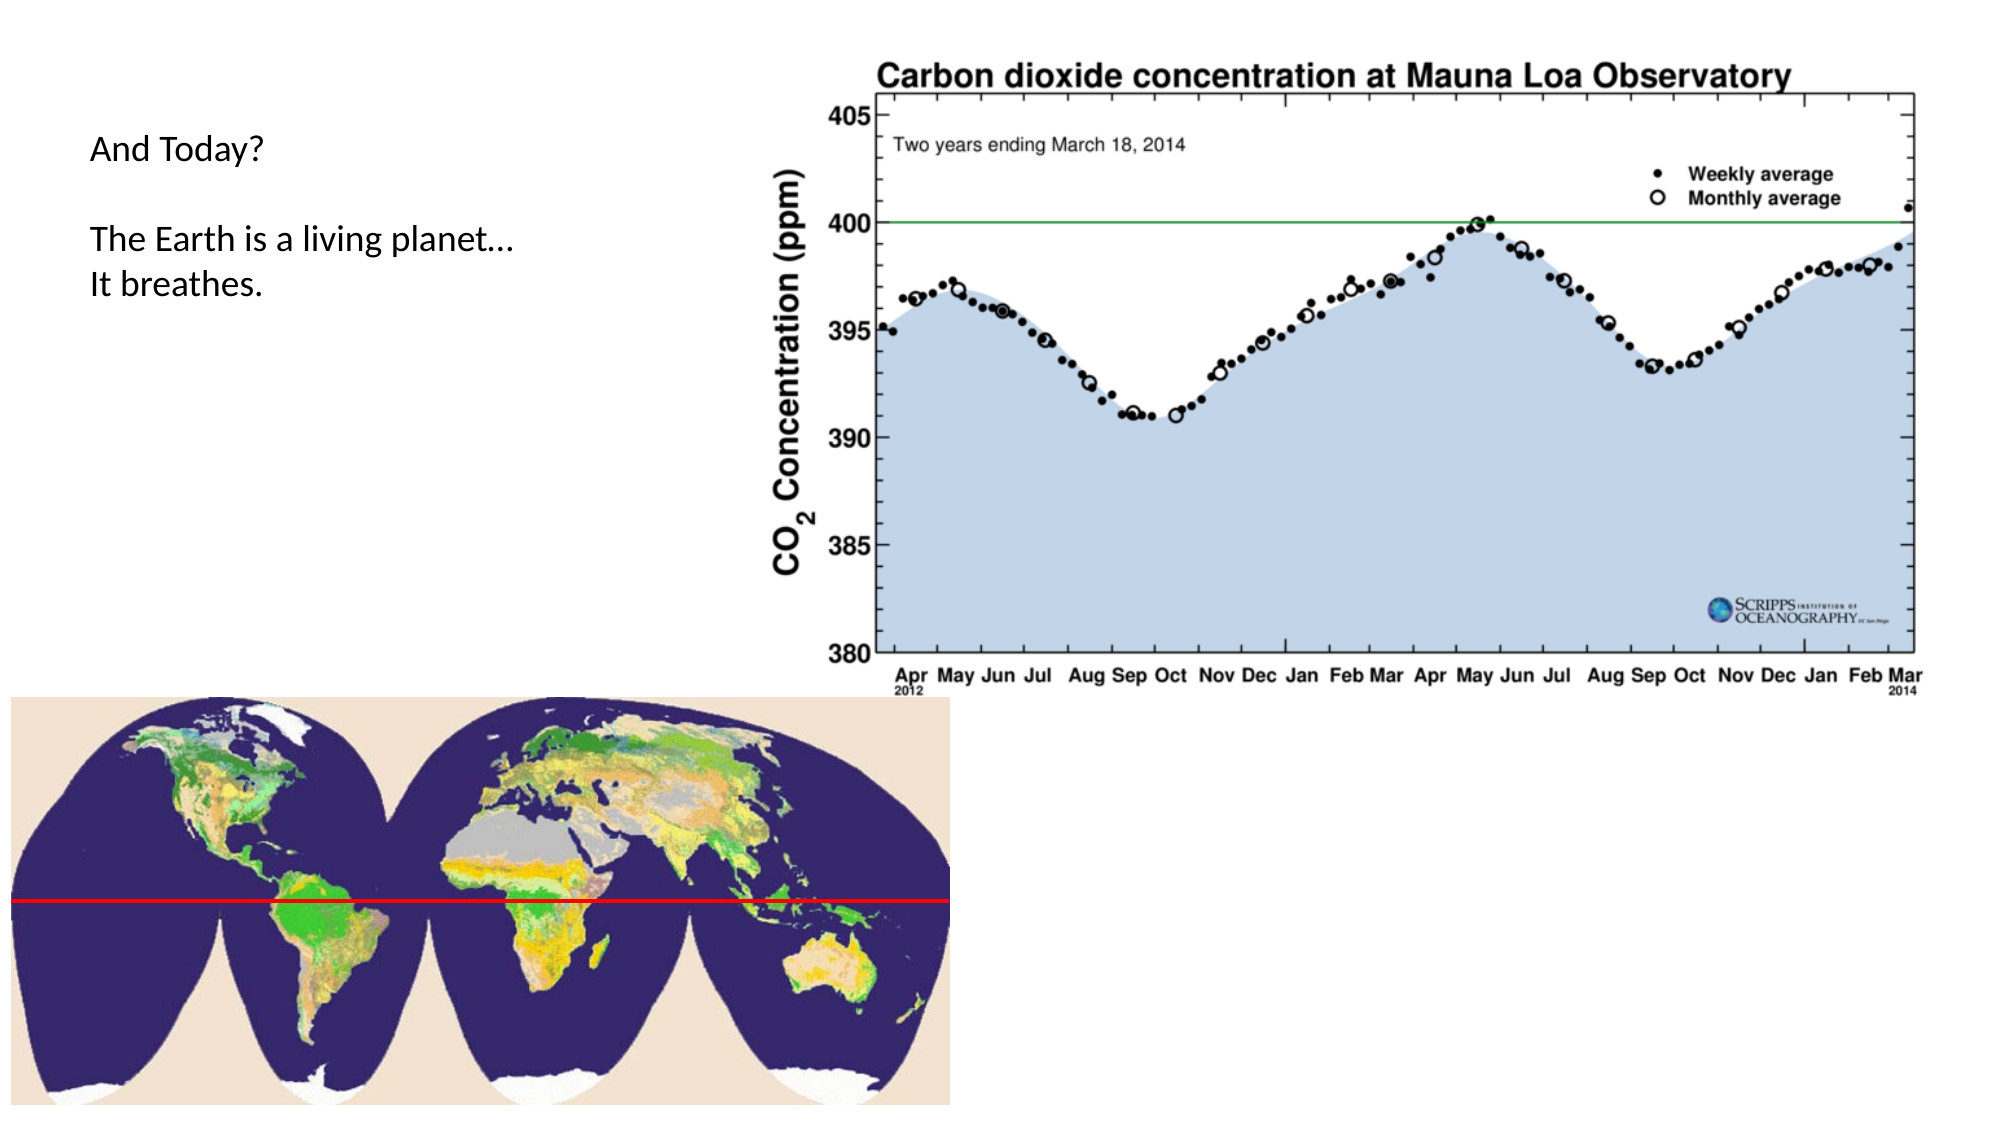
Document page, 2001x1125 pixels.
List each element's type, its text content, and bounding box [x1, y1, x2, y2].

picture [11, 15, 2000, 901]
picture [11, 902, 950, 1105]
text_box And Today? The Earth is a living planet… It breathes. [75, 116, 552, 312]
